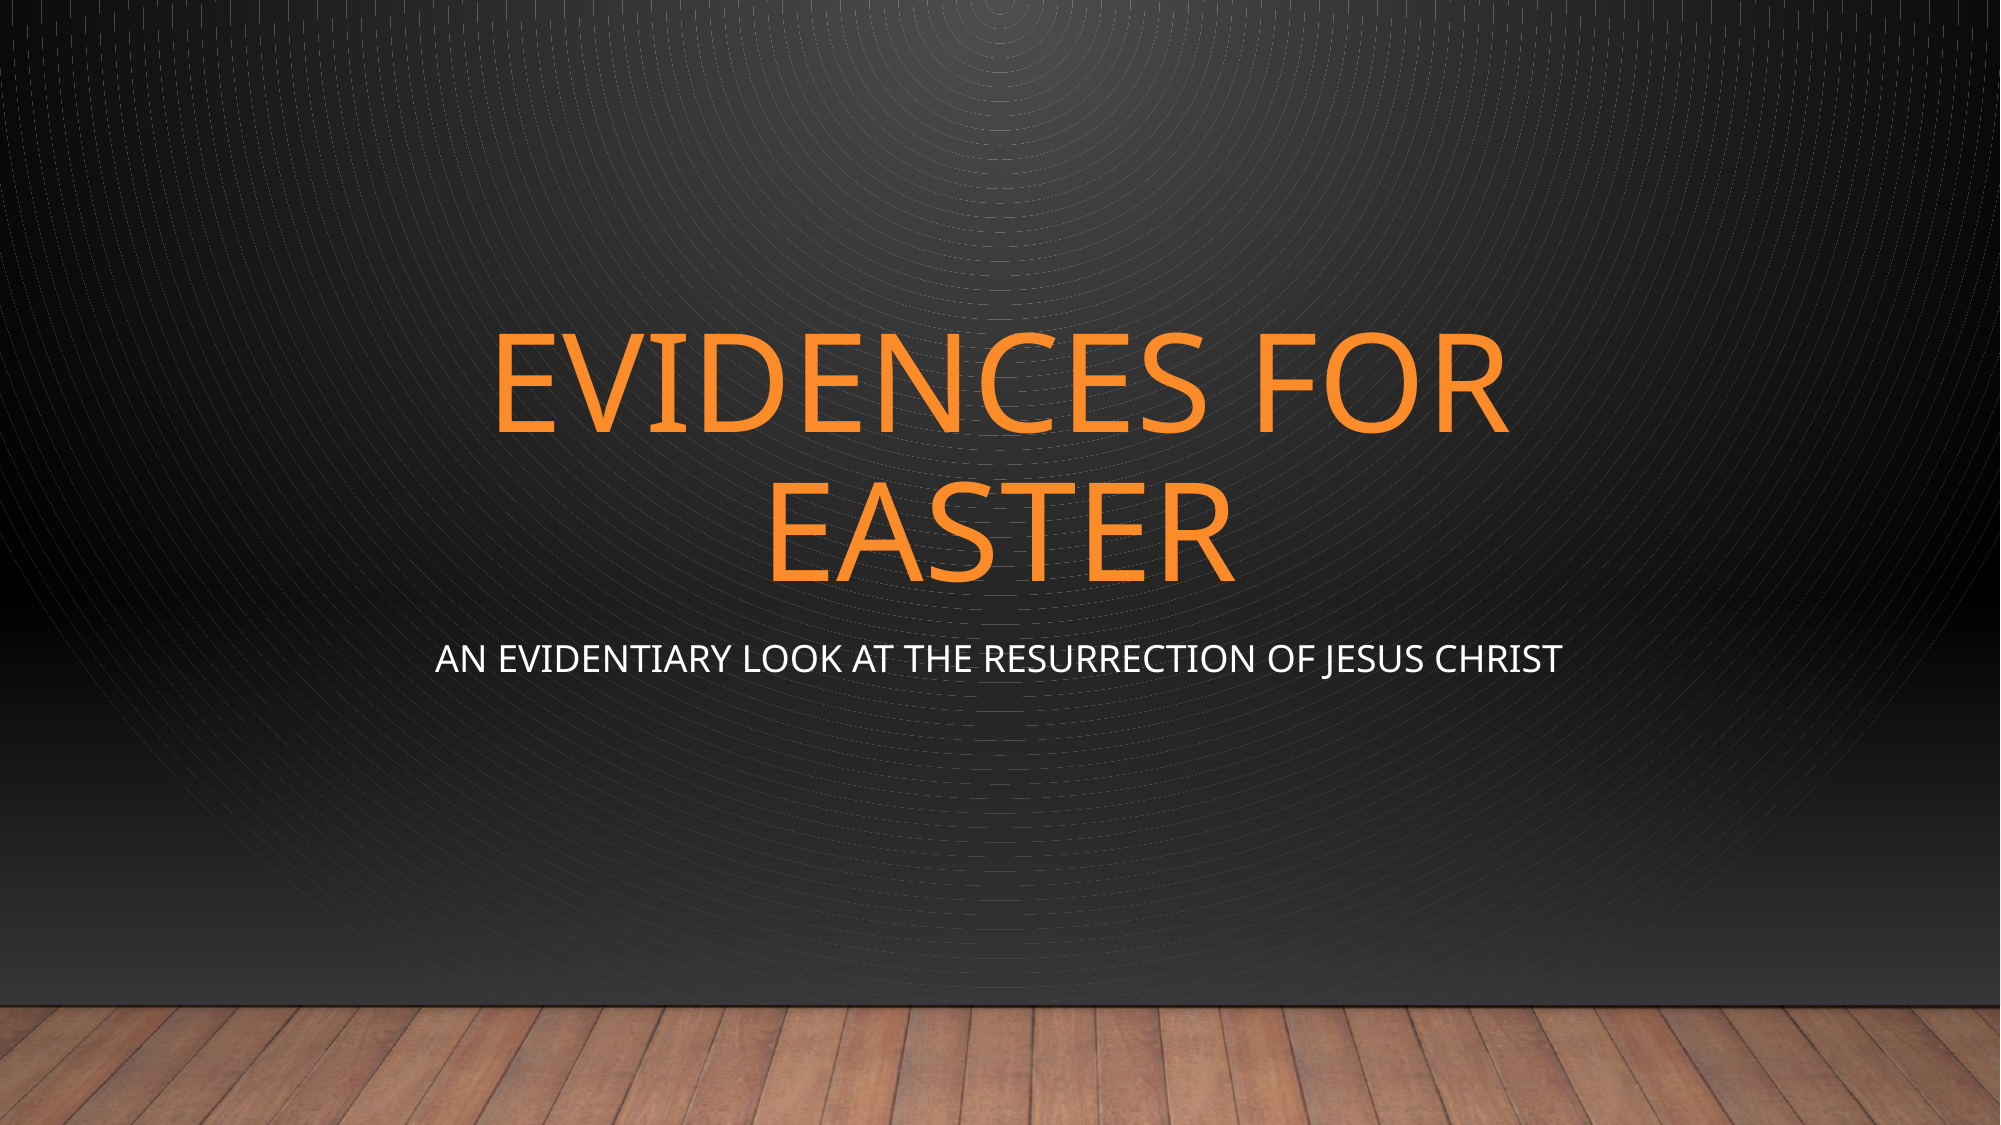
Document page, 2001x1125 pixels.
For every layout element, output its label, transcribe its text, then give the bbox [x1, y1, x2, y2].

title Evidences for Easter [291, 131, 1708, 610]
picture [0, 1005, 2000, 1125]
subtitle An evidentiary look at the resurrection of Jesus Christ [291, 610, 1708, 772]
